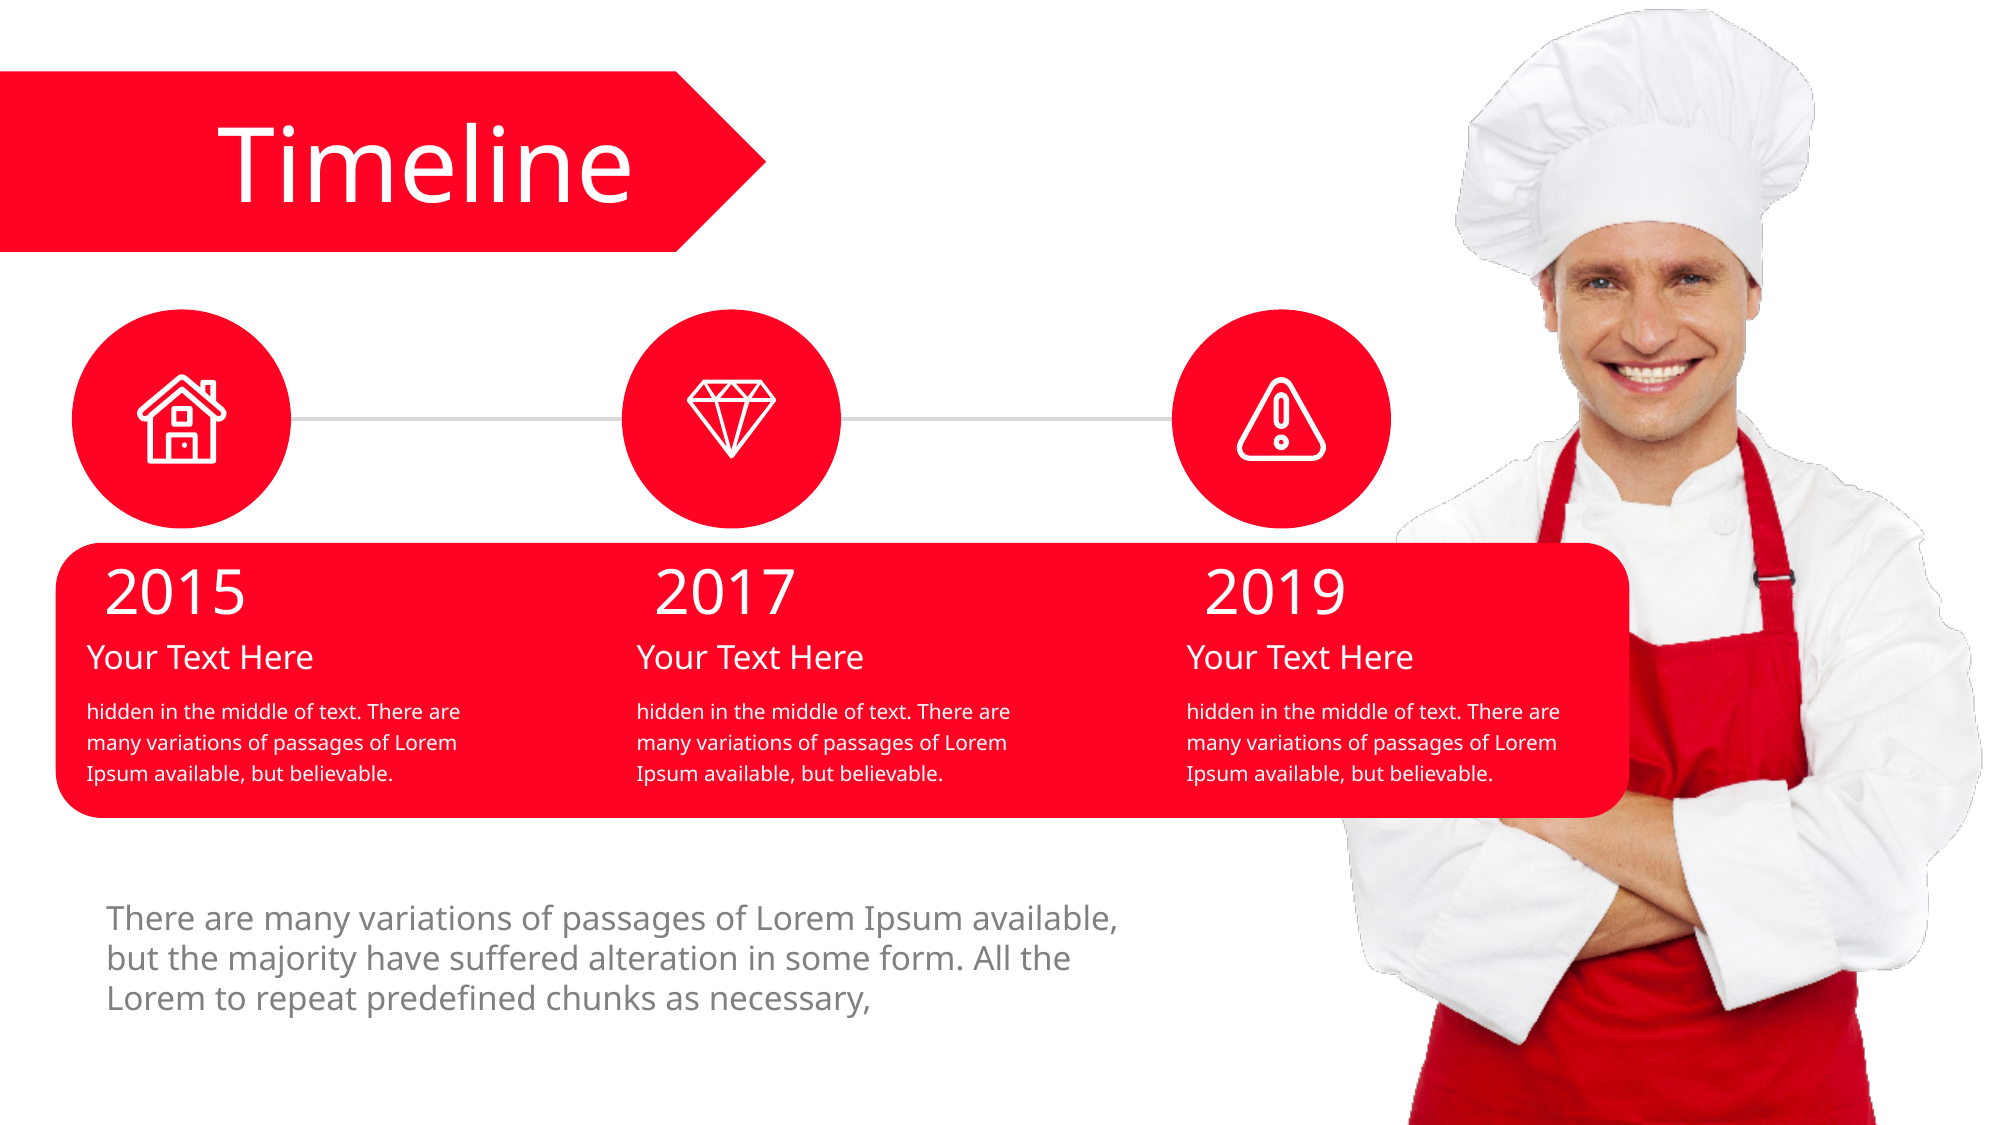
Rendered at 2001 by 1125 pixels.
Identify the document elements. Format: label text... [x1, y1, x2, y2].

text_box Your Text Here [621, 629, 898, 684]
picture [1287, 0, 2000, 1125]
text_box 2019 [1189, 557, 1287, 635]
text_box hidden in the middle of text. There are many variations of passages of Lorem Ipsum available, but believable. [1171, 684, 1287, 794]
text_box hidden in the middle of text. There are many variations of passages of Lorem Ipsum available, but believable. [71, 684, 498, 794]
text_box [54, 541, 1287, 819]
text_box Your Text Here [71, 629, 348, 684]
text_box [1170, 308, 1287, 418]
text_box [70, 308, 292, 530]
text_box Timeline [202, 111, 698, 231]
text_box Your Text Here [1171, 629, 1287, 684]
text_box [701, 420, 762, 459]
text_box 2017 [639, 557, 823, 635]
text_box [137, 374, 227, 464]
text_box [0, 70, 768, 254]
text_box [686, 379, 777, 418]
text_box [1251, 377, 1287, 418]
text_box [1236, 420, 1287, 461]
text_box [620, 420, 842, 530]
text_box There are many variations of passages of Lorem Ipsum available, but the majority have suffered alteration in some form. All the Lorem to repeat predefined chunks as necessary, [91, 889, 1193, 1025]
text_box hidden in the middle of text. There are many variations of passages of Lorem Ipsum available, but believable. [621, 684, 1048, 794]
text_box 2015 [89, 557, 273, 635]
text_box [620, 308, 842, 418]
text_box [1170, 420, 1287, 530]
